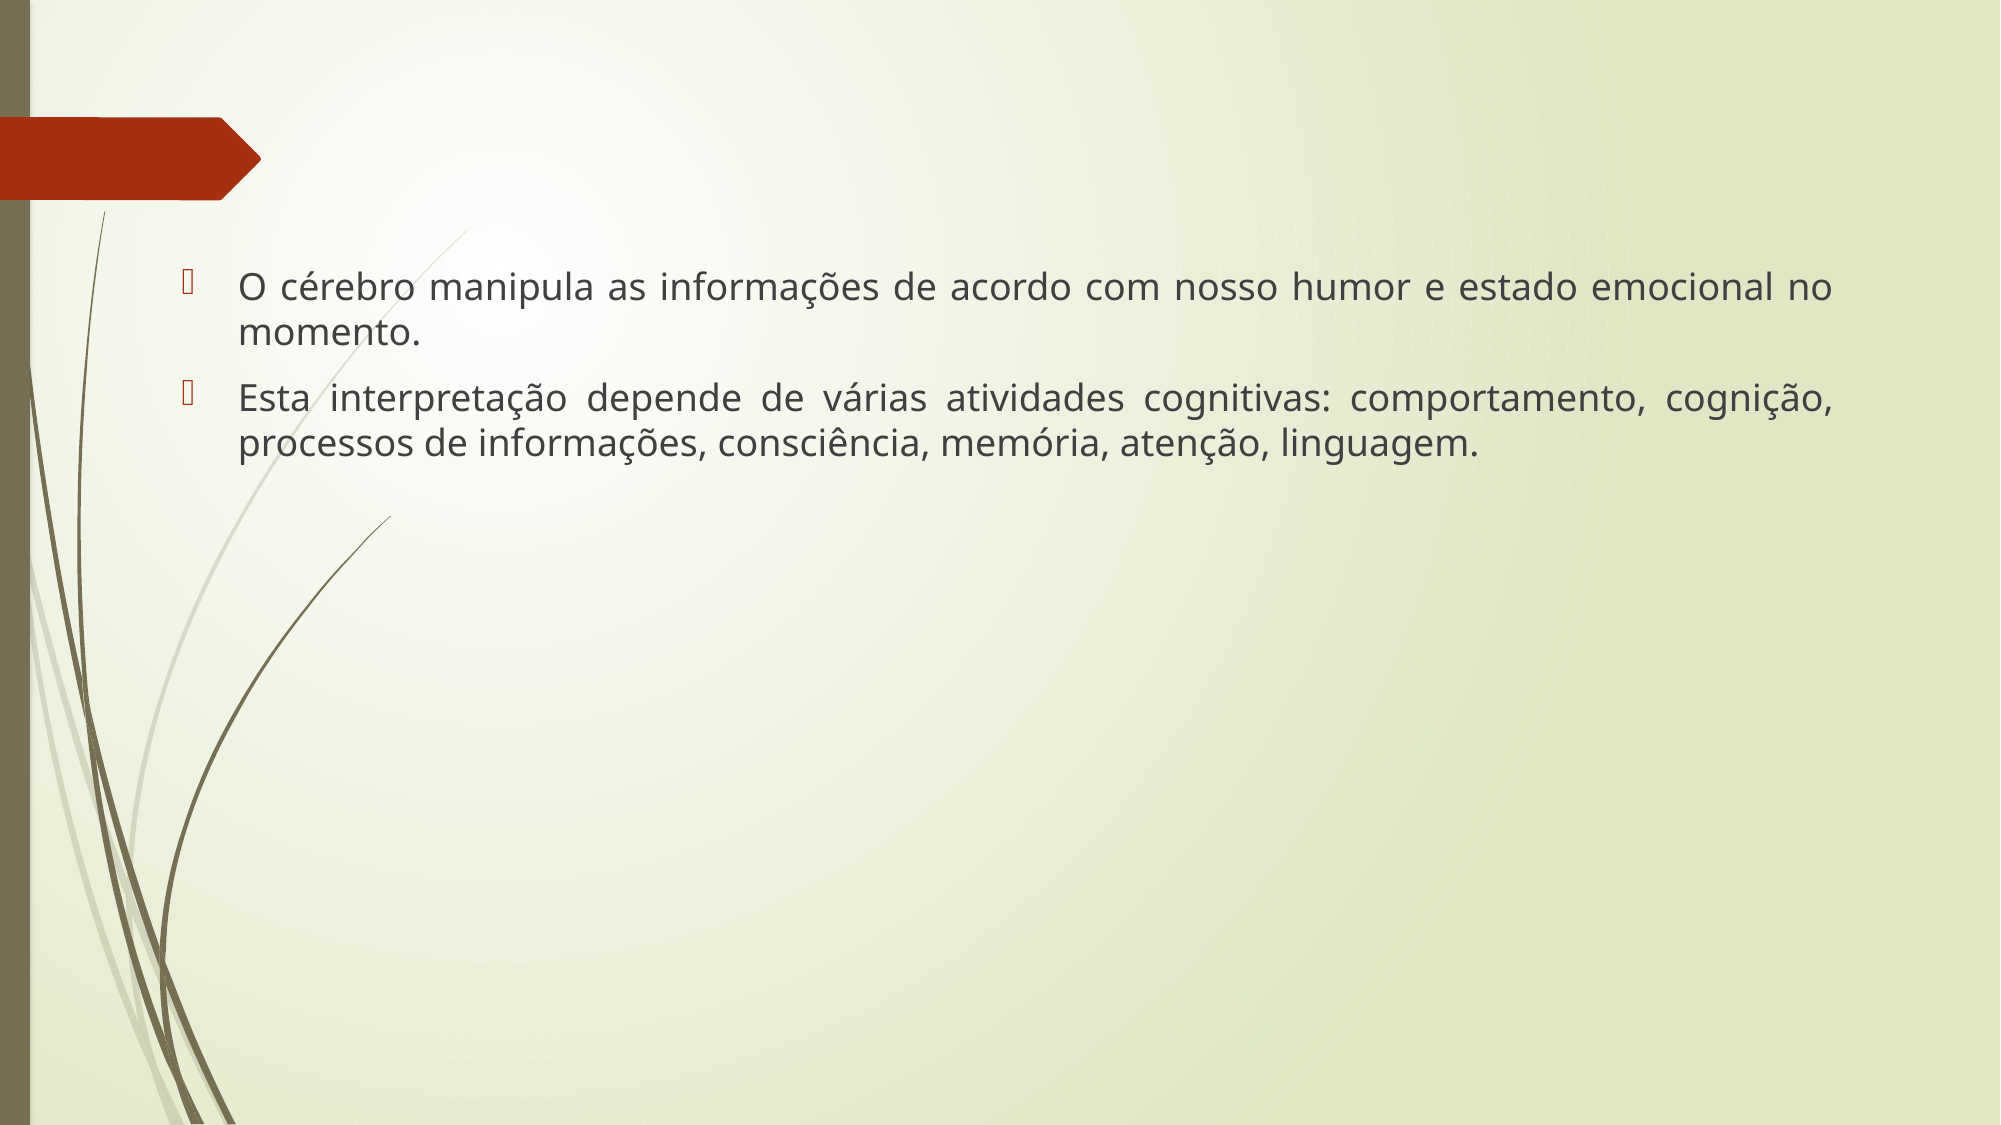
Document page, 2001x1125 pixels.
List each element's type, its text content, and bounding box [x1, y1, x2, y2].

list O cérebro manipula as informações de acordo com nosso humor e estado emocional no momento. Esta interpretação depende de várias atividades cognitivas: comportamento, cognição, processos de informações, consciência, memória, atenção, linguagem. [166, 255, 1850, 975]
